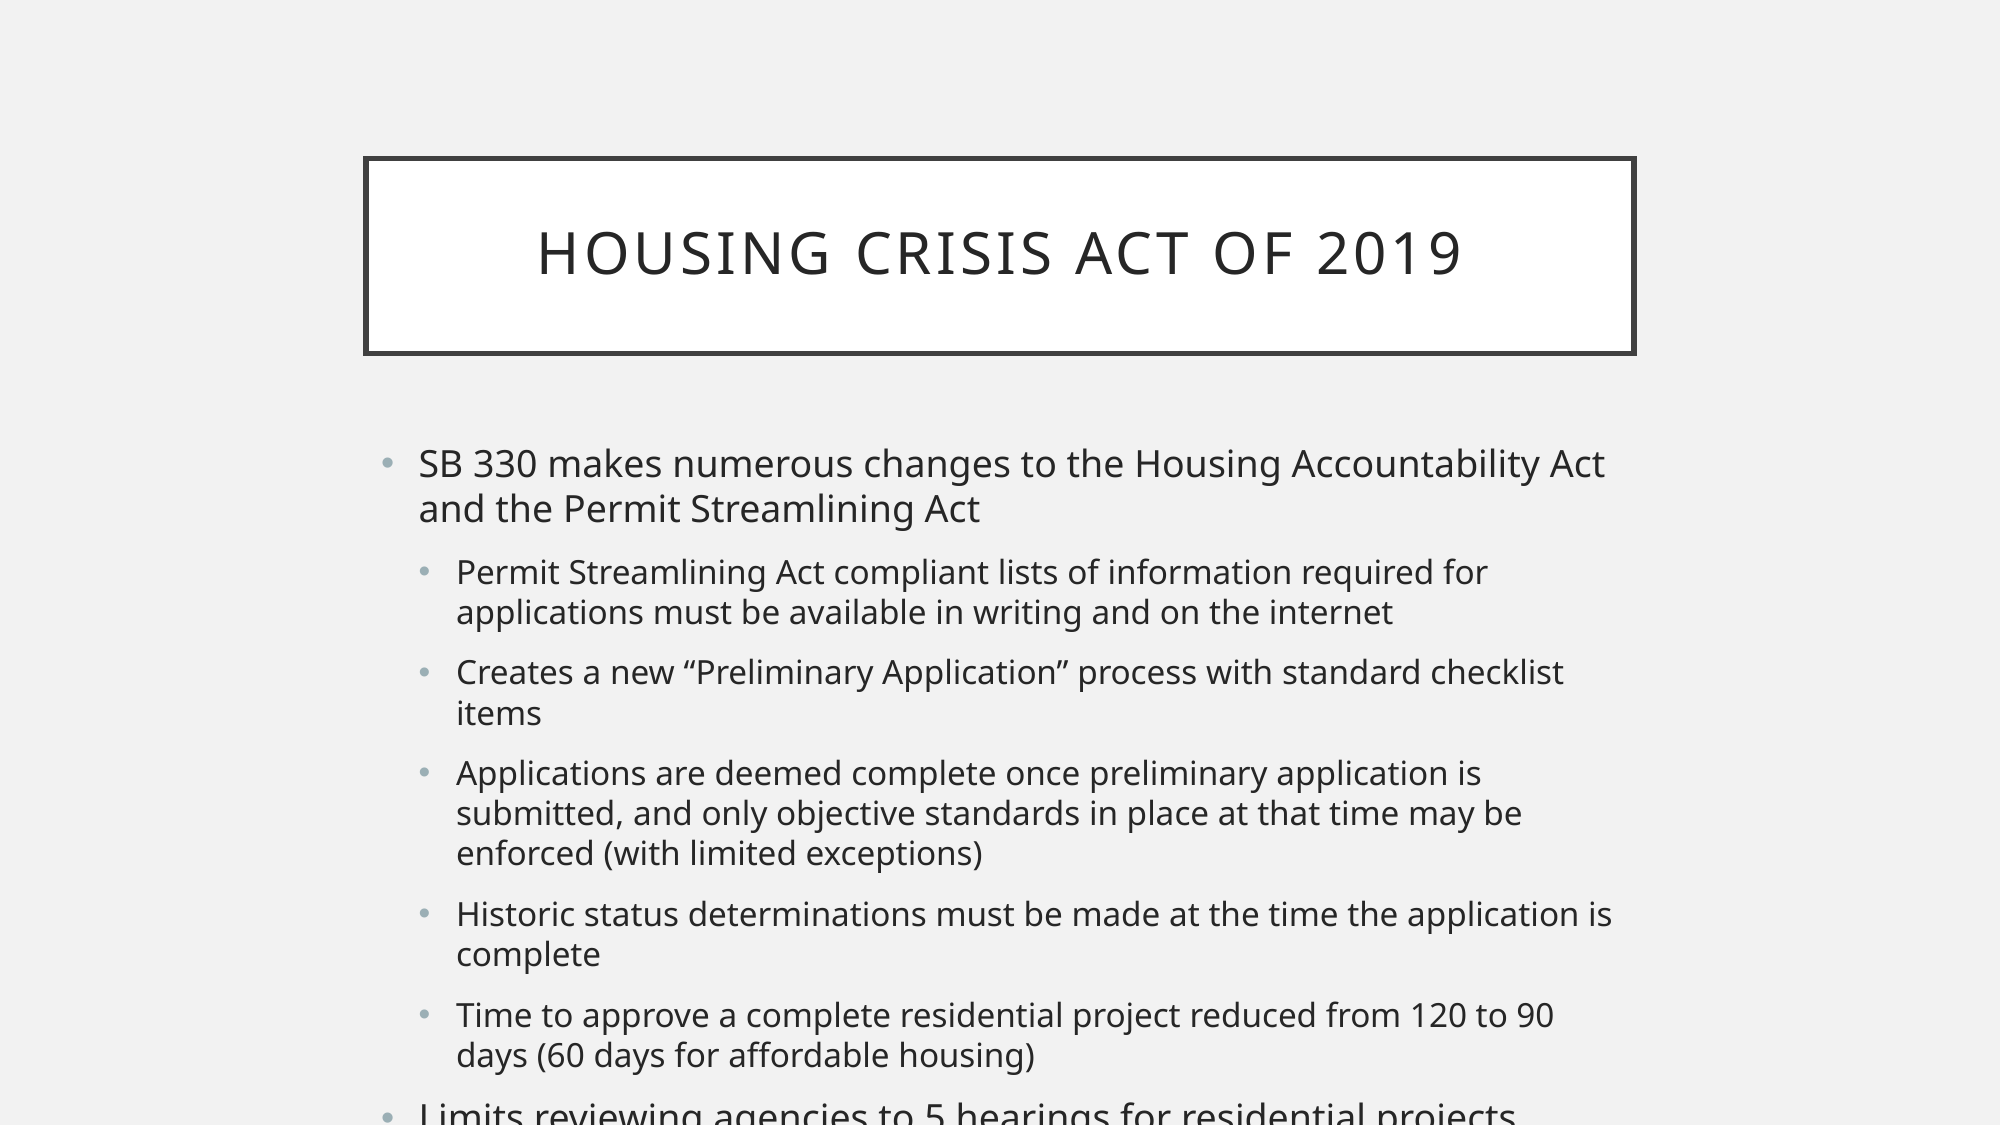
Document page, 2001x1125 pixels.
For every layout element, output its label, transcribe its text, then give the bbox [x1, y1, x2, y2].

title Housing Crisis Act of 2019 [363, 156, 1637, 356]
list SB 330 makes numerous changes to the Housing Accountability Act and the Permit Streamlining Act Permit Streamlining Act compliant lists of information required for applications must be available in writing and on the internet Creates a new “Preliminary Application” process with standard checklist items Applications are deemed complete once preliminary application is submitted, and only objective standards in place at that time may be enforced (with limited exceptions) Historic status determinations must be made at the time the application is complete Time to approve a complete residential project reduced from 120 to 90 days (60 days for affordable housing) Limits reviewing agencies to 5 hearings for residential projects [366, 432, 1634, 942]
